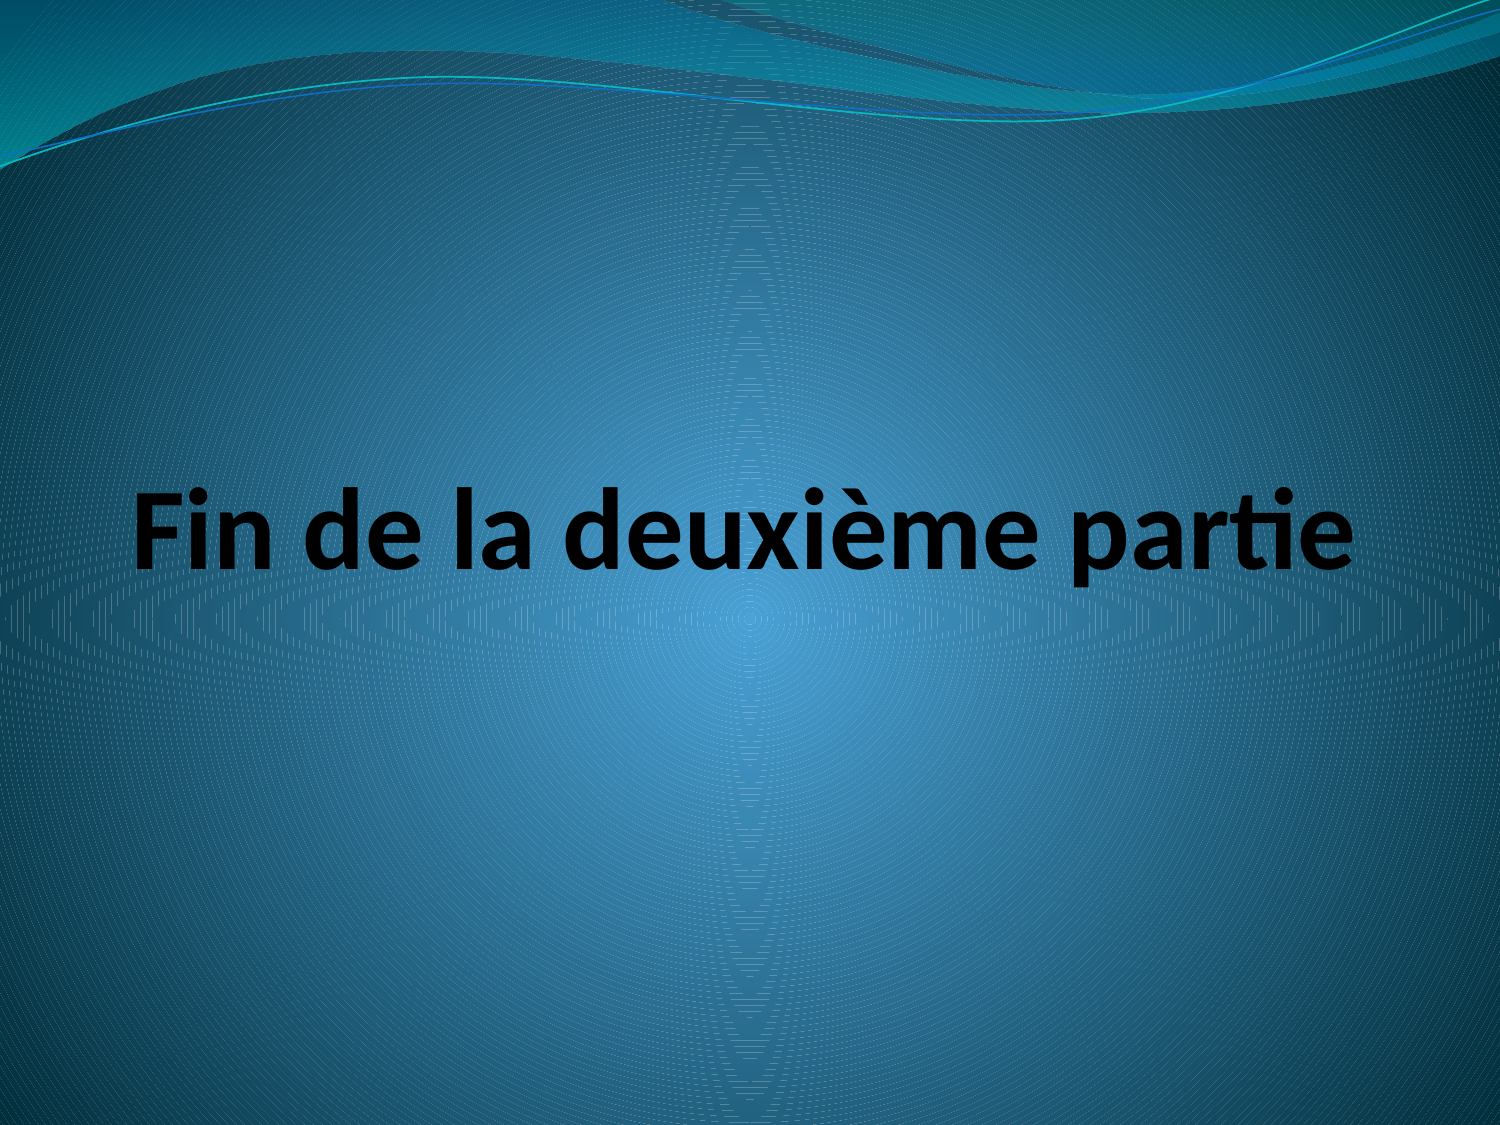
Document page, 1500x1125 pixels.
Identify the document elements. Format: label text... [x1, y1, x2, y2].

title Fin de la deuxième partie [43, 442, 1450, 593]
